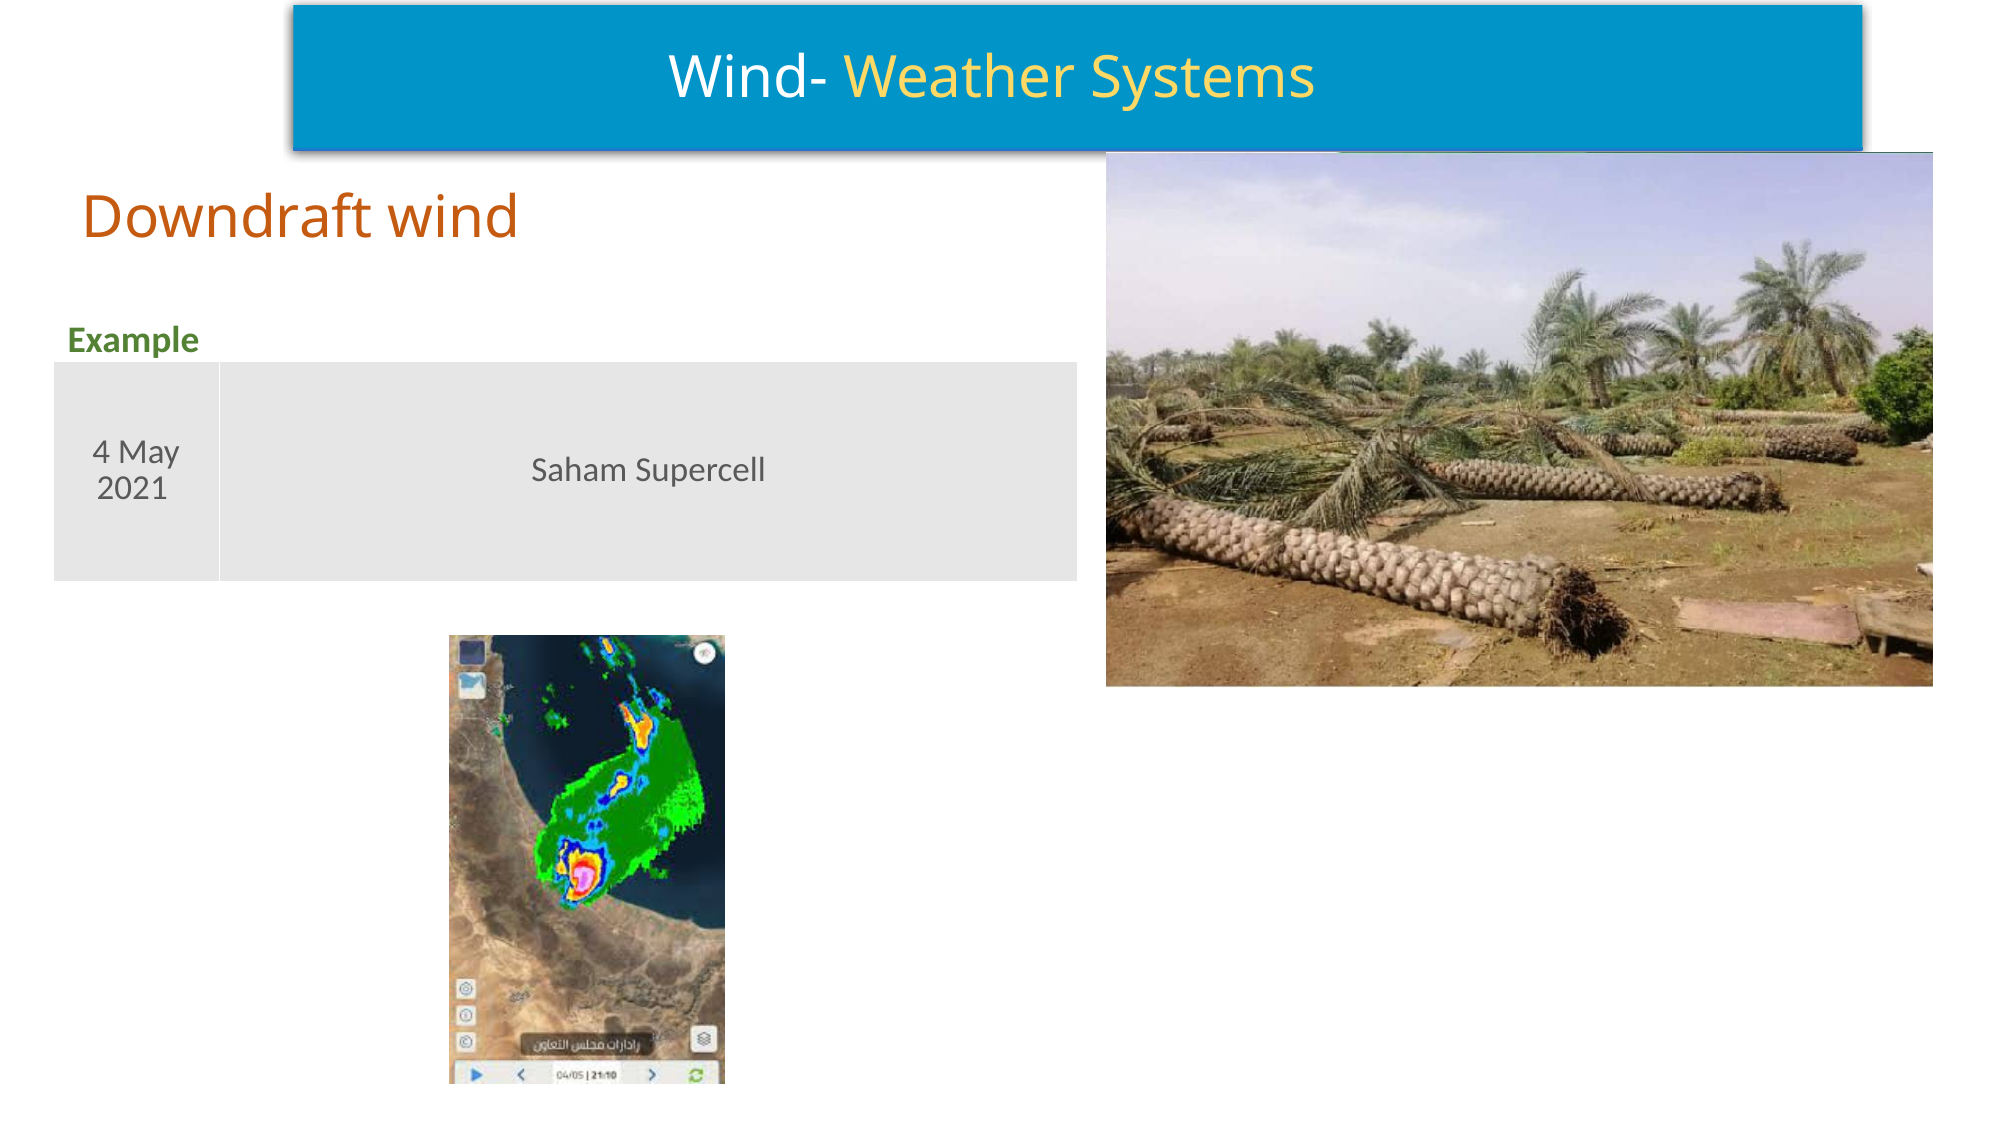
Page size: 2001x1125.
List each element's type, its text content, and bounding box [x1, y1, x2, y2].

title [293, 5, 1863, 151]
picture [449, 634, 725, 1084]
table_header Saham Supercell [220, 362, 1077, 581]
picture [1106, 152, 1933, 688]
text_box Example [52, 307, 1053, 367]
text_box Wind- Weather Systems [215, 31, 1785, 117]
text_box Downdraft wind [67, 172, 1106, 257]
table_header 4 May 2021 [54, 367, 219, 581]
